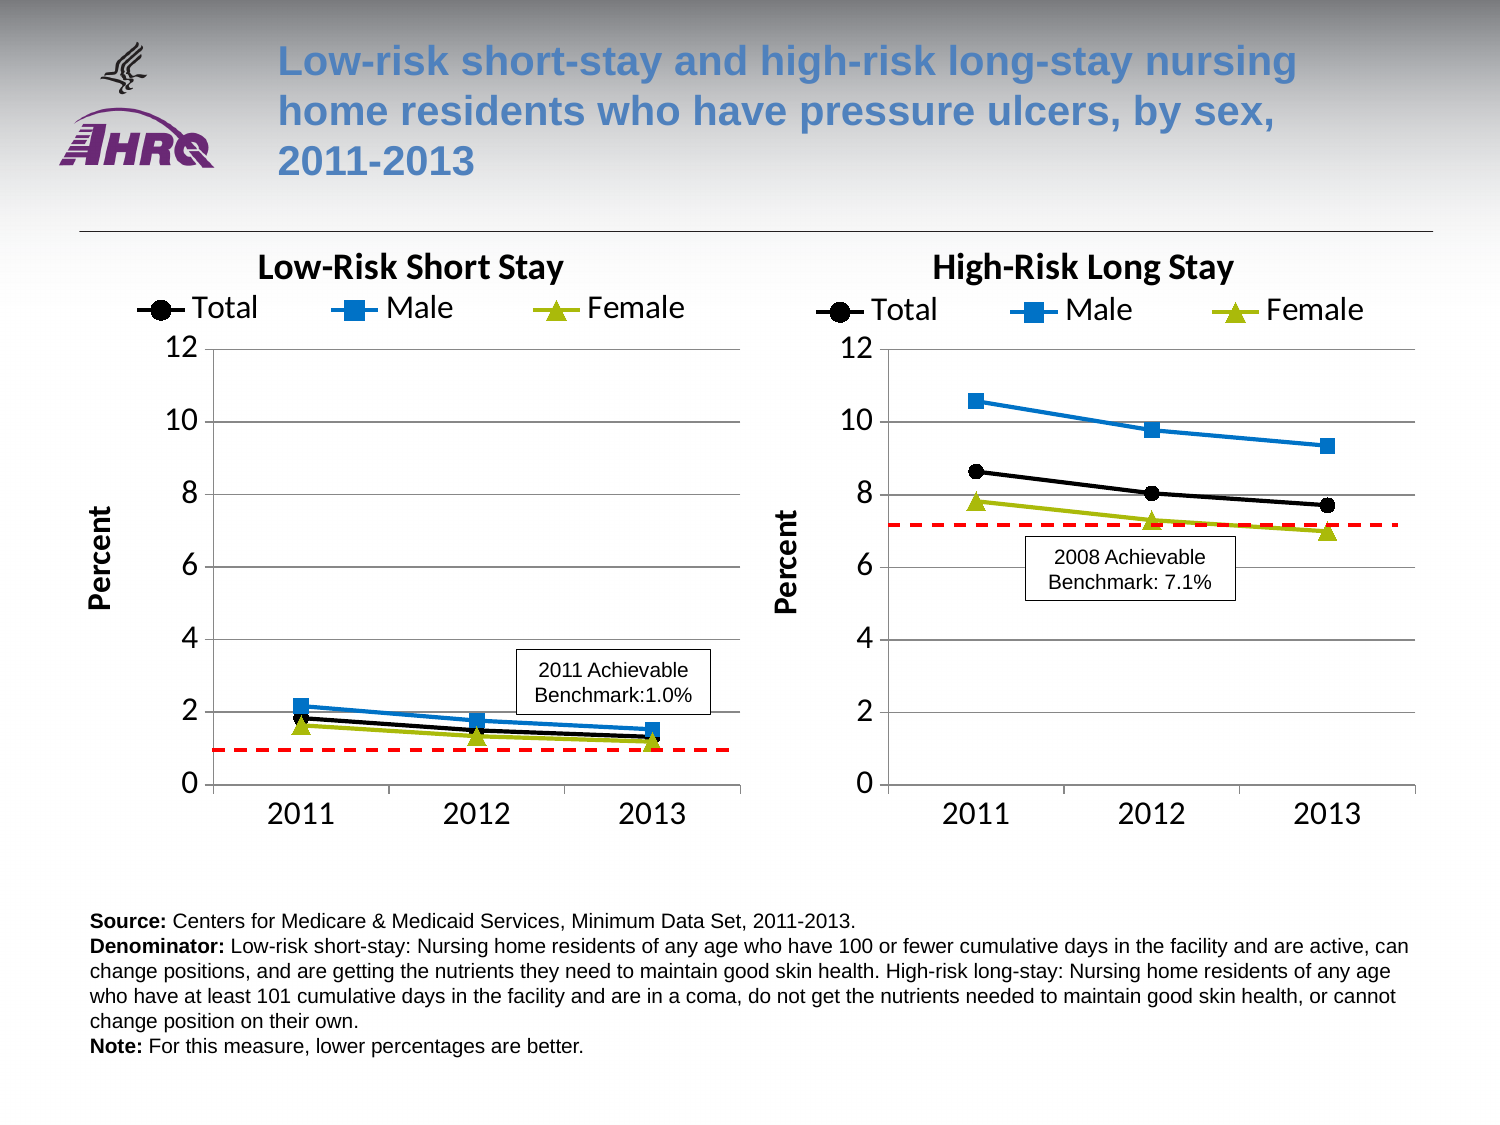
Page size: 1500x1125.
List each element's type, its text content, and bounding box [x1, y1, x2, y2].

title Low-risk short-stay and high-risk long-stay nursing home residents who have pressure ulcers, by sex, 2011-2013 [262, 37, 1375, 180]
text_box Source: Centers for Medicare & Medicaid Services, Minimum Data Set, 2011-2013. Denominator: Low-risk short-stay: Nursing home residents of any age who have 100 or fewer cumulative days in the facility and are active, can change positions, and are getting the nutrients they need to maintain good skin health. High-risk long-stay: Nursing home residents of any age who have at least 101 cumulative days in the facility and are in a coma, do not get the nutrients needed to maintain good skin health, or cannot change position on their own. Note: For this measure, lower percentages are better. [74, 899, 1425, 1065]
chart [74, 239, 1426, 871]
picture [0, 0, 1500, 1125]
